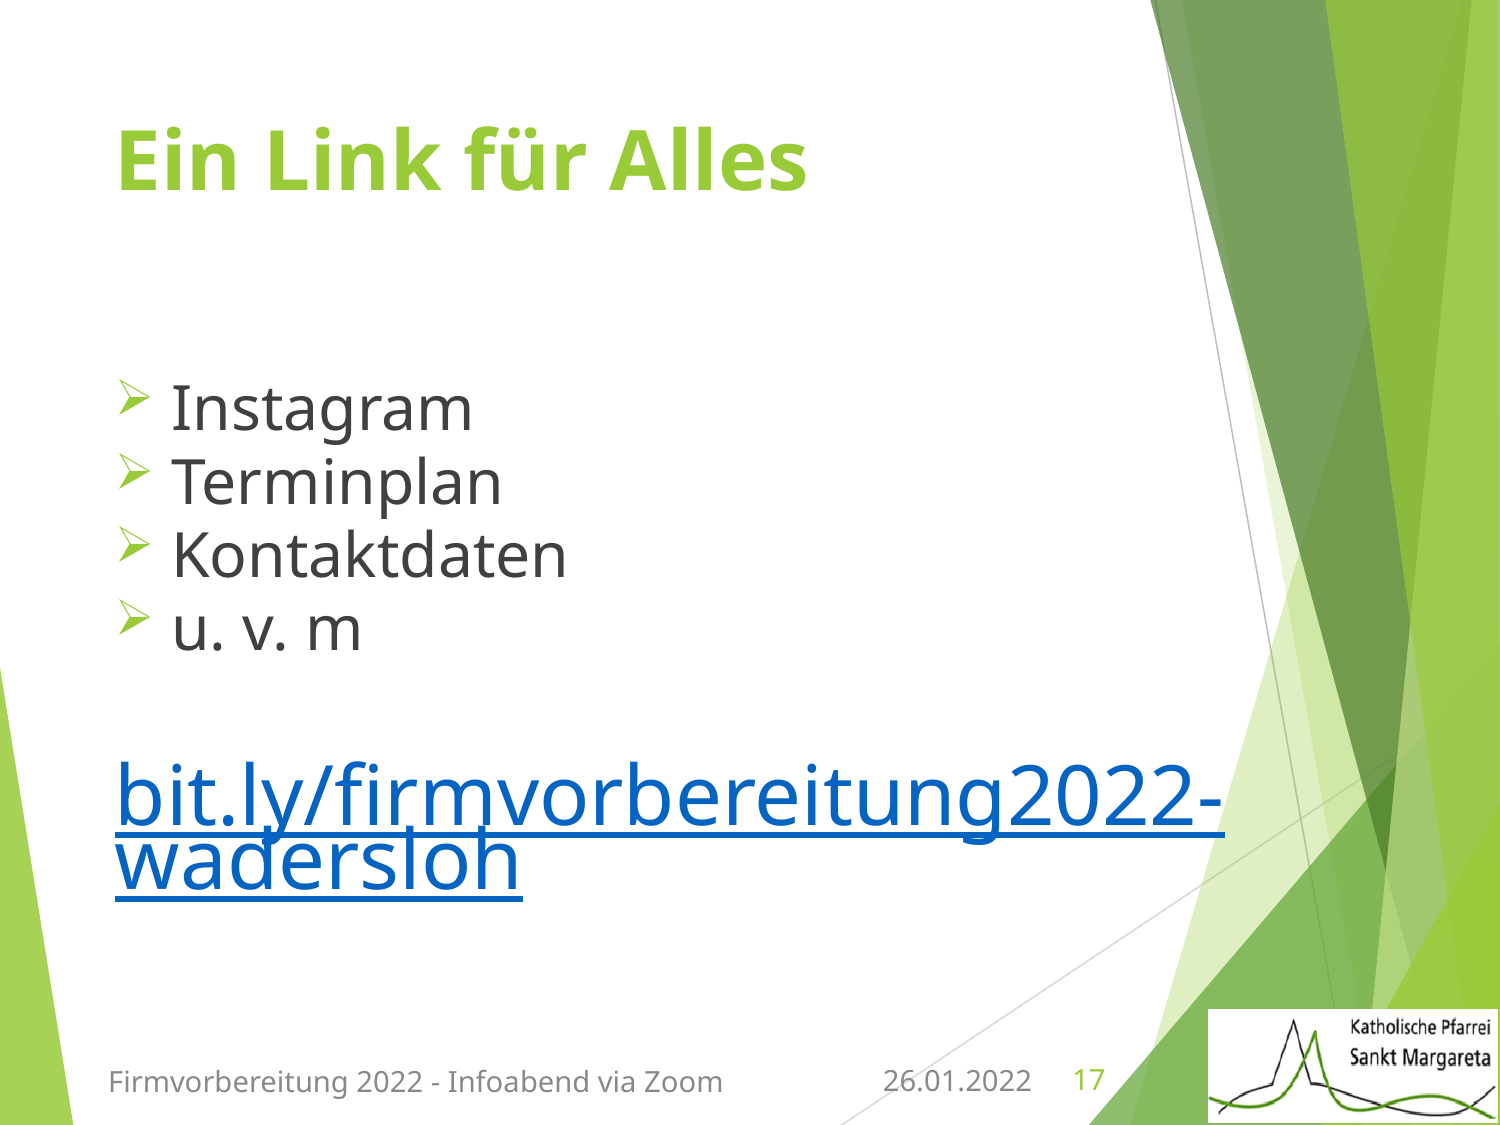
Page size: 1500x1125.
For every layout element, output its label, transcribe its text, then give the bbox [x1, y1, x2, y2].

footer Firmvorbereitung 2022 - Infoabend via Zoom [93, 1050, 740, 1111]
title Ein Link für Alles [99, 99, 1142, 264]
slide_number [749, 1049, 1048, 1110]
list Instagram Terminplan Kontaktdaten u. v. m bit.ly/firmvorbereitung2022-wadersloh [99, 264, 1273, 992]
picture [1208, 1009, 1498, 1123]
slide_number 17 [1057, 1050, 1142, 1111]
